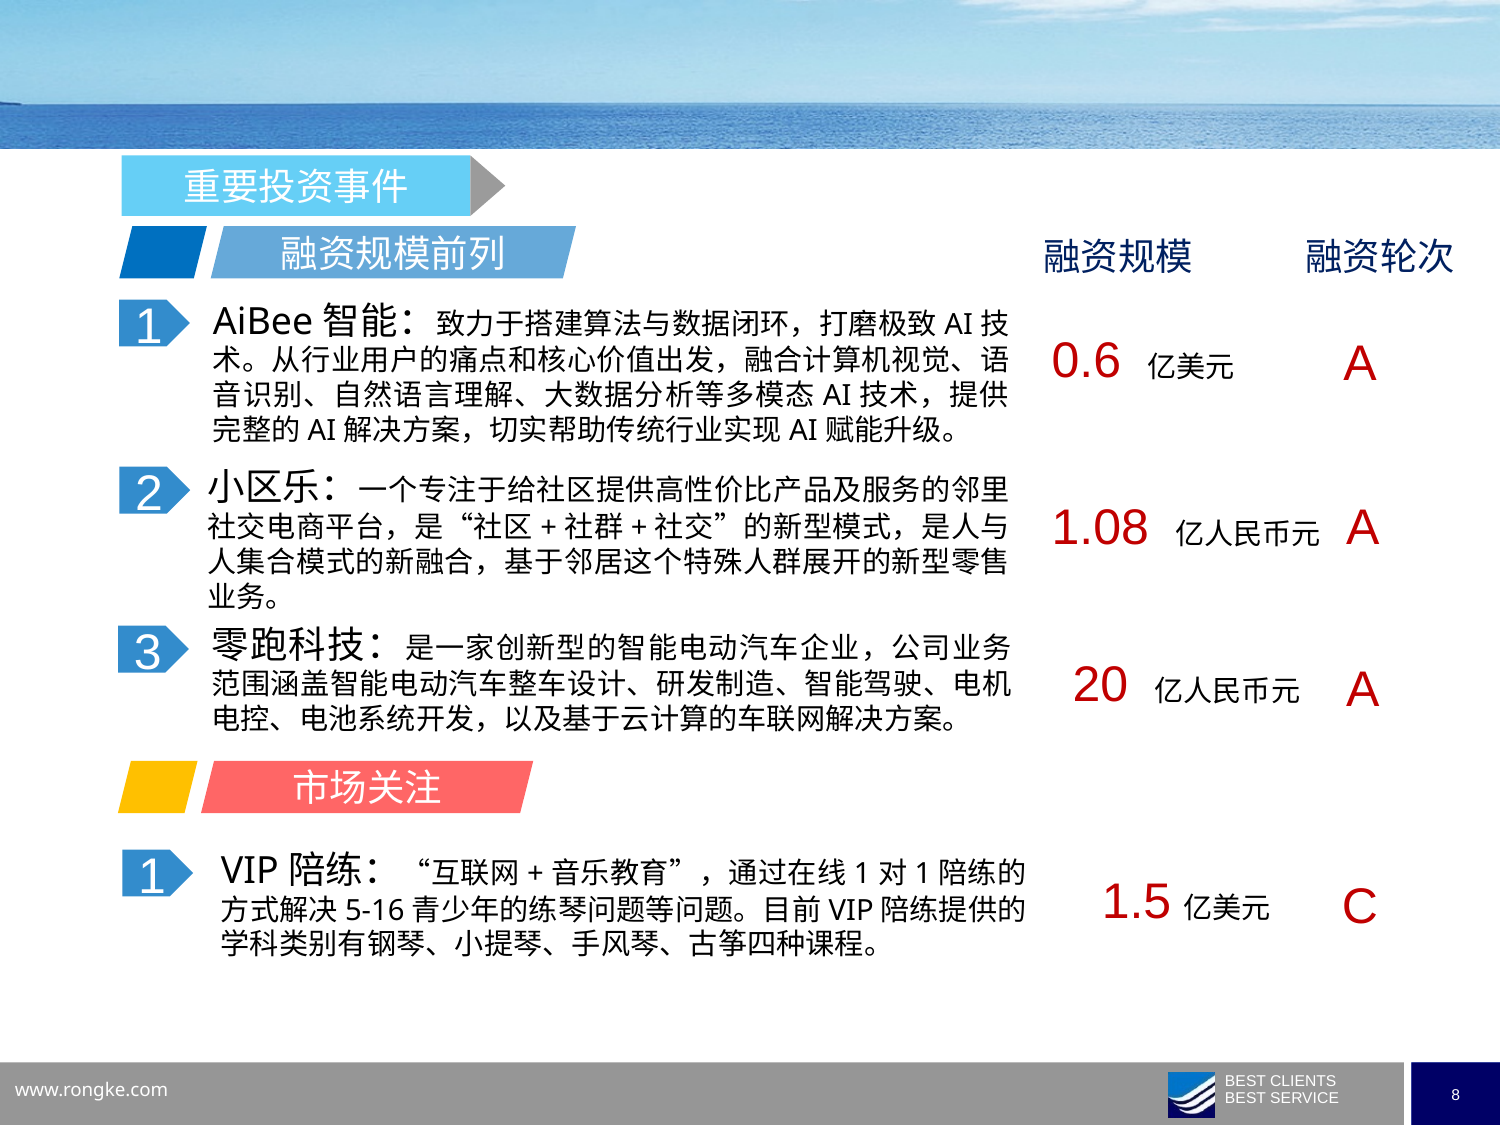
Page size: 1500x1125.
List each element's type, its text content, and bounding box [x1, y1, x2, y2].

text_box 零跑科技：是一家创新型的智能电动汽车企业，公司业务范围涵盖智能电动汽车整车设计、研发制造、智能驾驶、电机电控、电池系统开发，以及基于云计算的车联网解决方案。 [196, 613, 1028, 743]
text_box 3 [117, 624, 191, 674]
text_box 小区乐：一个专注于给社区提供高性价比产品及服务的邻里社交电商平台，是“社区+社群+社交”的新型模式，是人与人集合模式的新融合，基于邻居这个特殊人群展开的新型零售业务。 [192, 455, 1025, 621]
text_box 2 [118, 465, 192, 515]
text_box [117, 760, 534, 814]
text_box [119, 225, 576, 279]
text_box 1.08 亿人民币元 [1036, 486, 1331, 562]
text_box 1.5亿美元 [1087, 861, 1286, 936]
text_box 1 [118, 298, 192, 348]
text_box C [1327, 866, 1393, 941]
text_box A [1328, 322, 1392, 398]
text_box 0.6 亿美元 [1036, 320, 1250, 396]
picture [1168, 1072, 1215, 1118]
text_box A [1331, 649, 1395, 724]
text_box AiBee智能：致力于搭建算法与数据闭环，打磨极致AI技术。从行业用户的痛点和核心价值出发，融合计算机视觉、语音识别、自然语言理解、大数据分析等多模态AI技术，提供完整的AI解决方案，切实帮助传统行业实现AI赋能升级。 [198, 289, 1025, 454]
text_box VIP陪练：“互联网+音乐教育”，通过在线1对1陪练的方式解决5-16青少年的练琴问题等问题。目前VIP陪练提供的学科类别有钢琴、小提琴、手风琴、古筝四种课程。 [206, 838, 1042, 968]
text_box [121, 155, 506, 216]
text_box 融资轮次 [1290, 225, 1470, 286]
picture [0, 0, 1500, 149]
text_box A [1331, 486, 1395, 562]
text_box 20 亿人民币元 [1057, 643, 1316, 719]
text_box 1 [121, 848, 195, 898]
text_box 融资规模 [1028, 225, 1209, 286]
